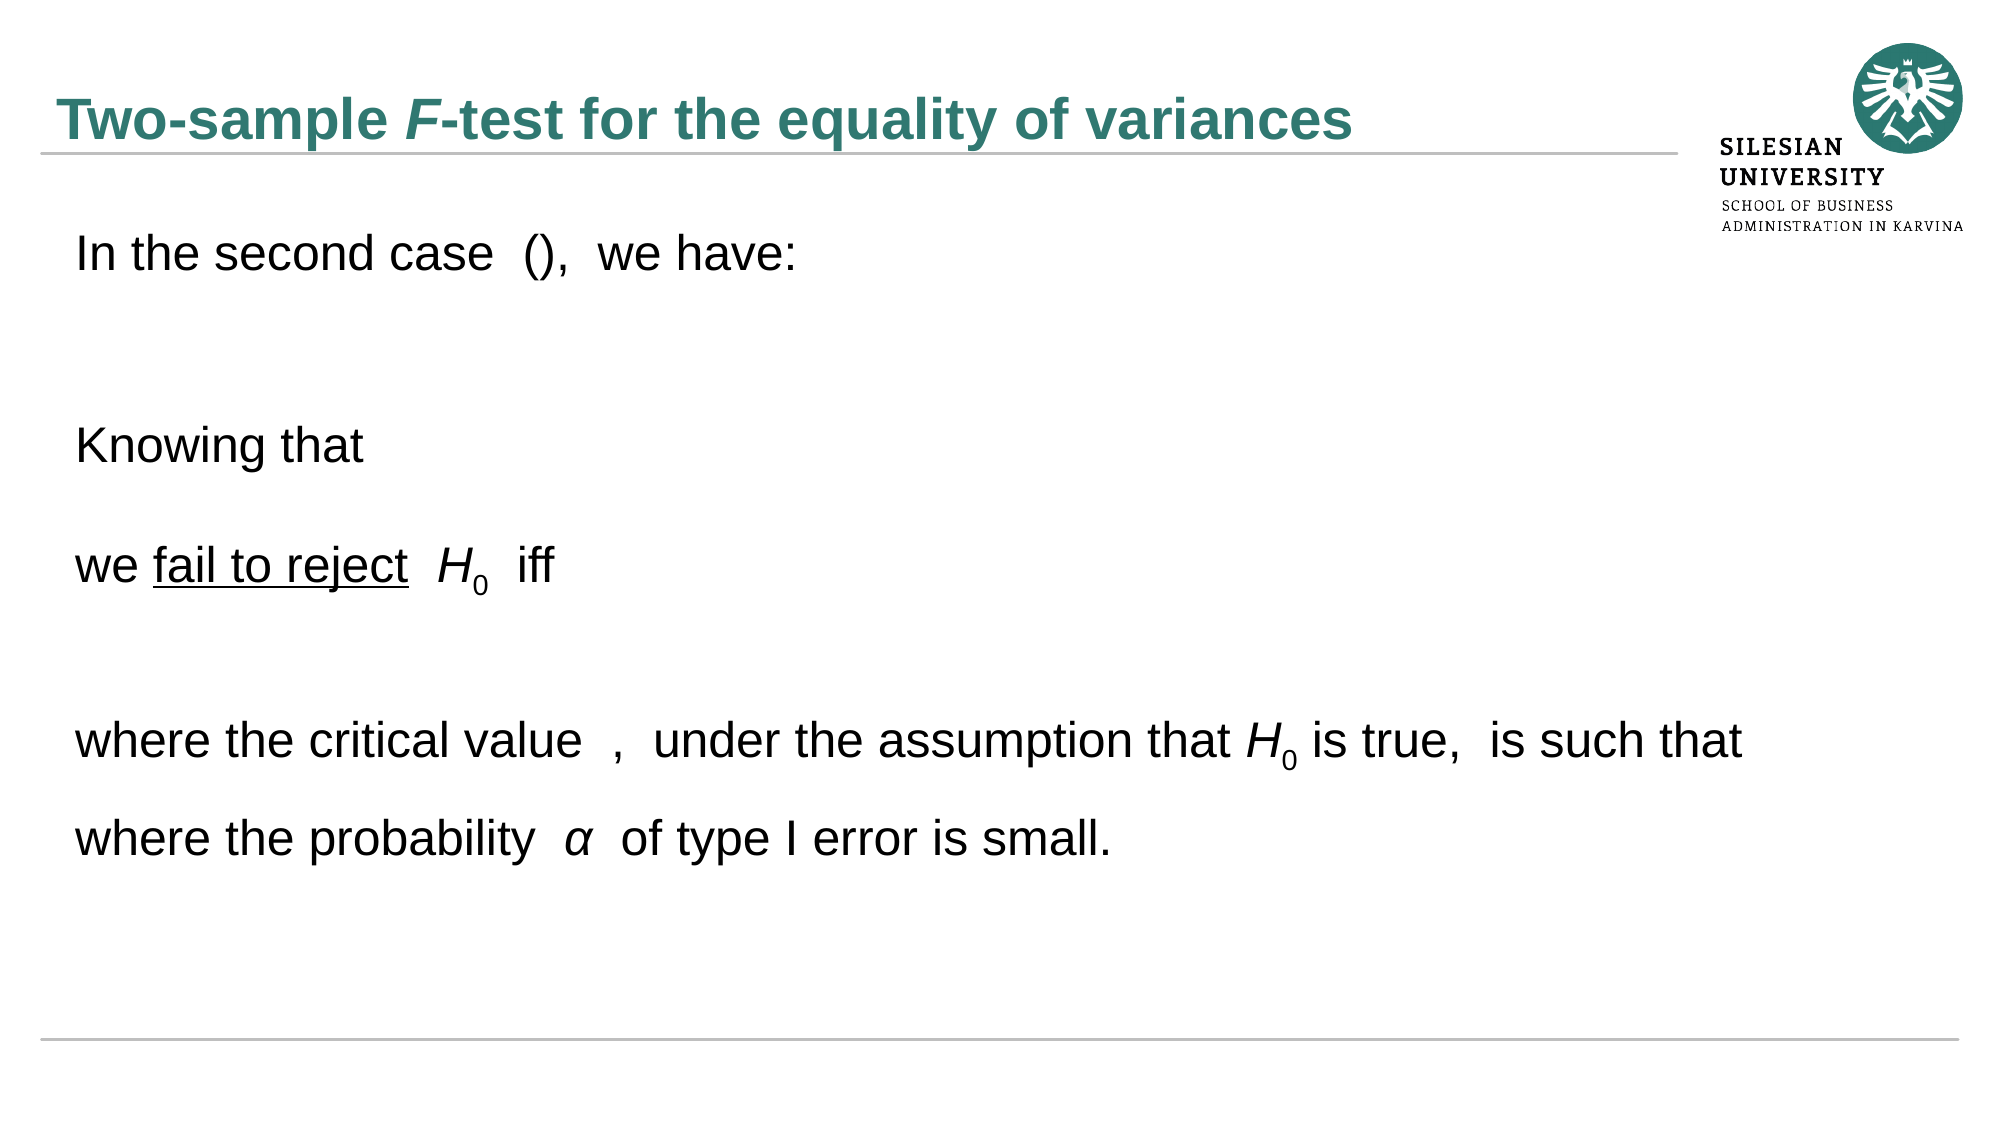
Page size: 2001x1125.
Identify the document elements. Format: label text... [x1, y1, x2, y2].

picture [1720, 43, 1963, 231]
title Two-sample F-test for the equality of variances [41, 73, 1636, 150]
